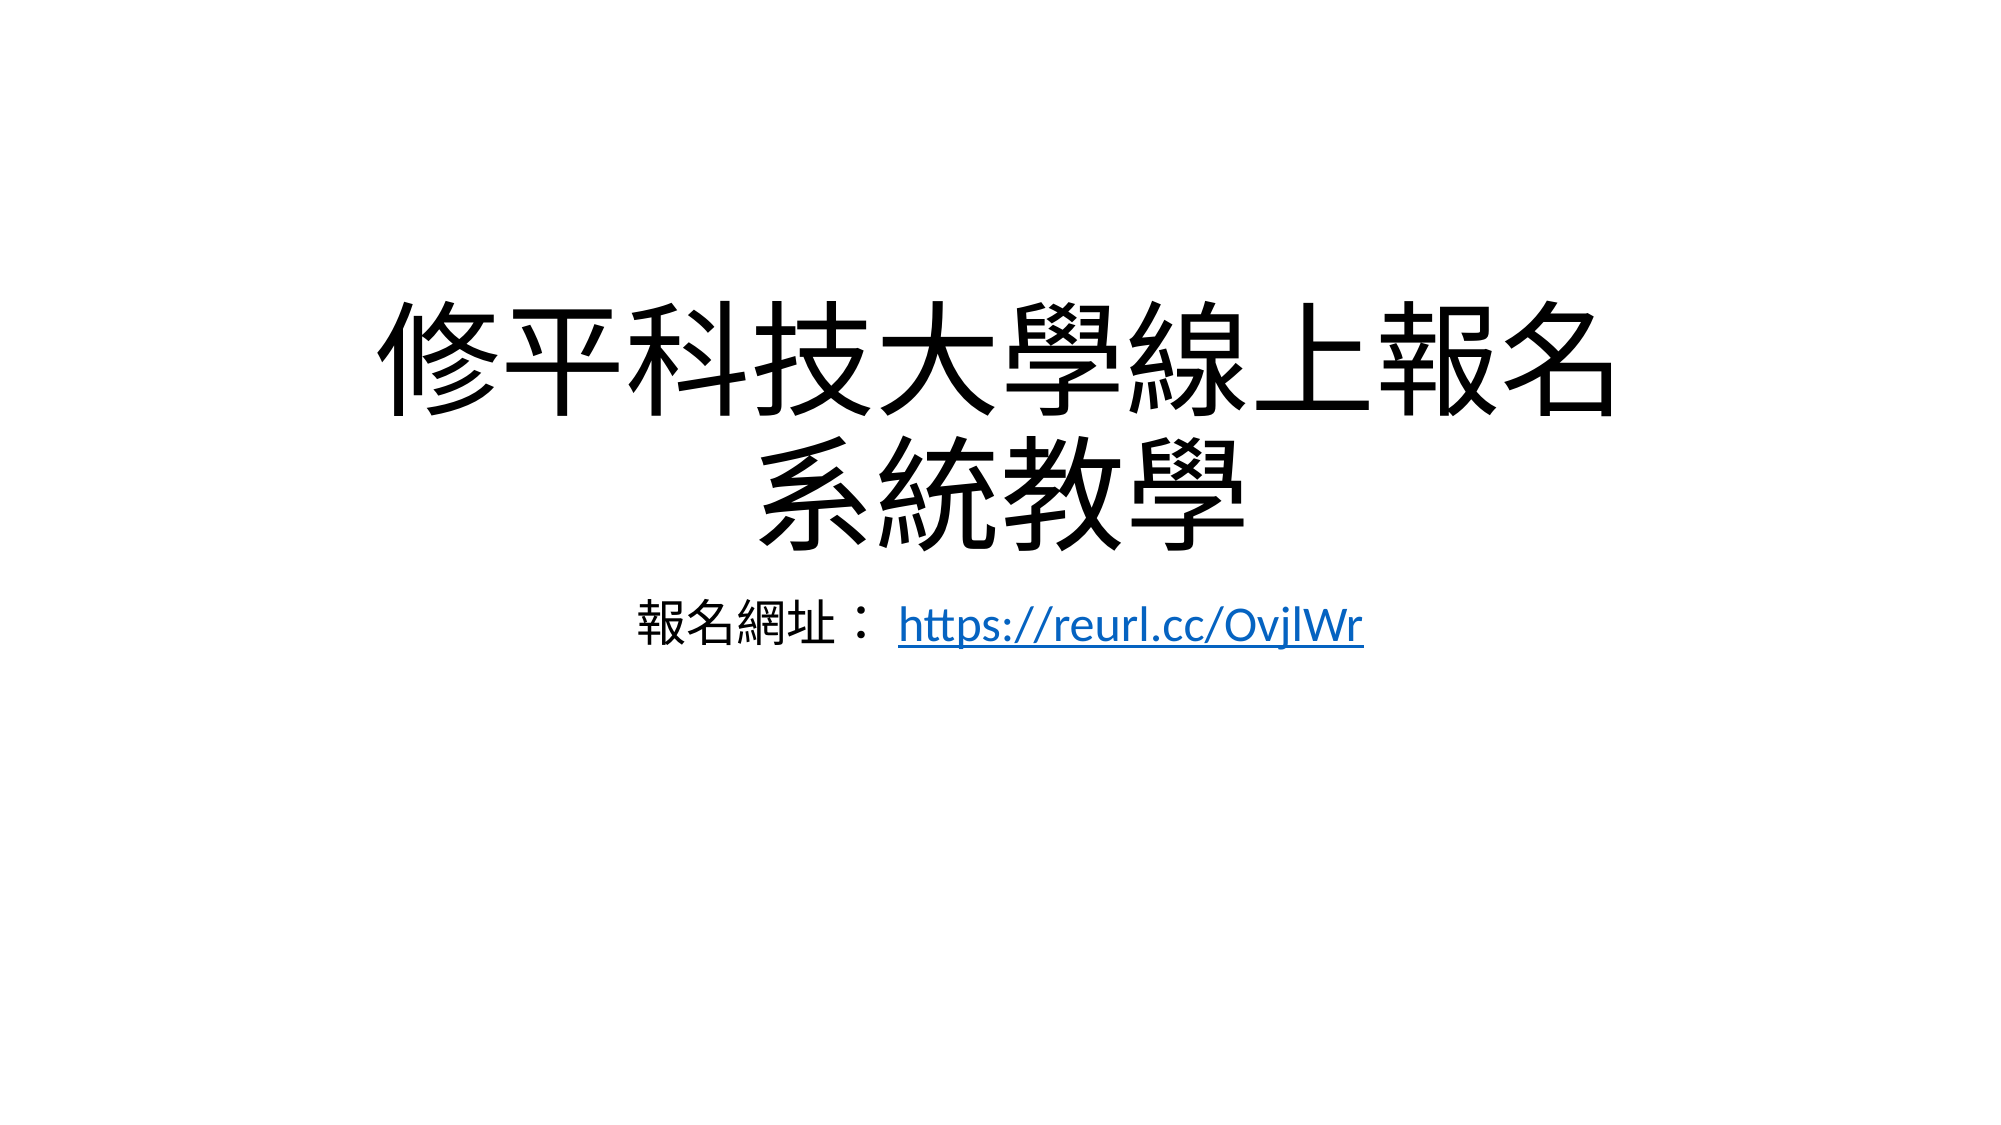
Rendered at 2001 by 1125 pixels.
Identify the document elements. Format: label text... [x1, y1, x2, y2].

subtitle 報名網址：https://reurl.cc/OvjlWr [249, 590, 1750, 863]
title 修平科技大學線上報名 系統教學 [249, 184, 1750, 576]
